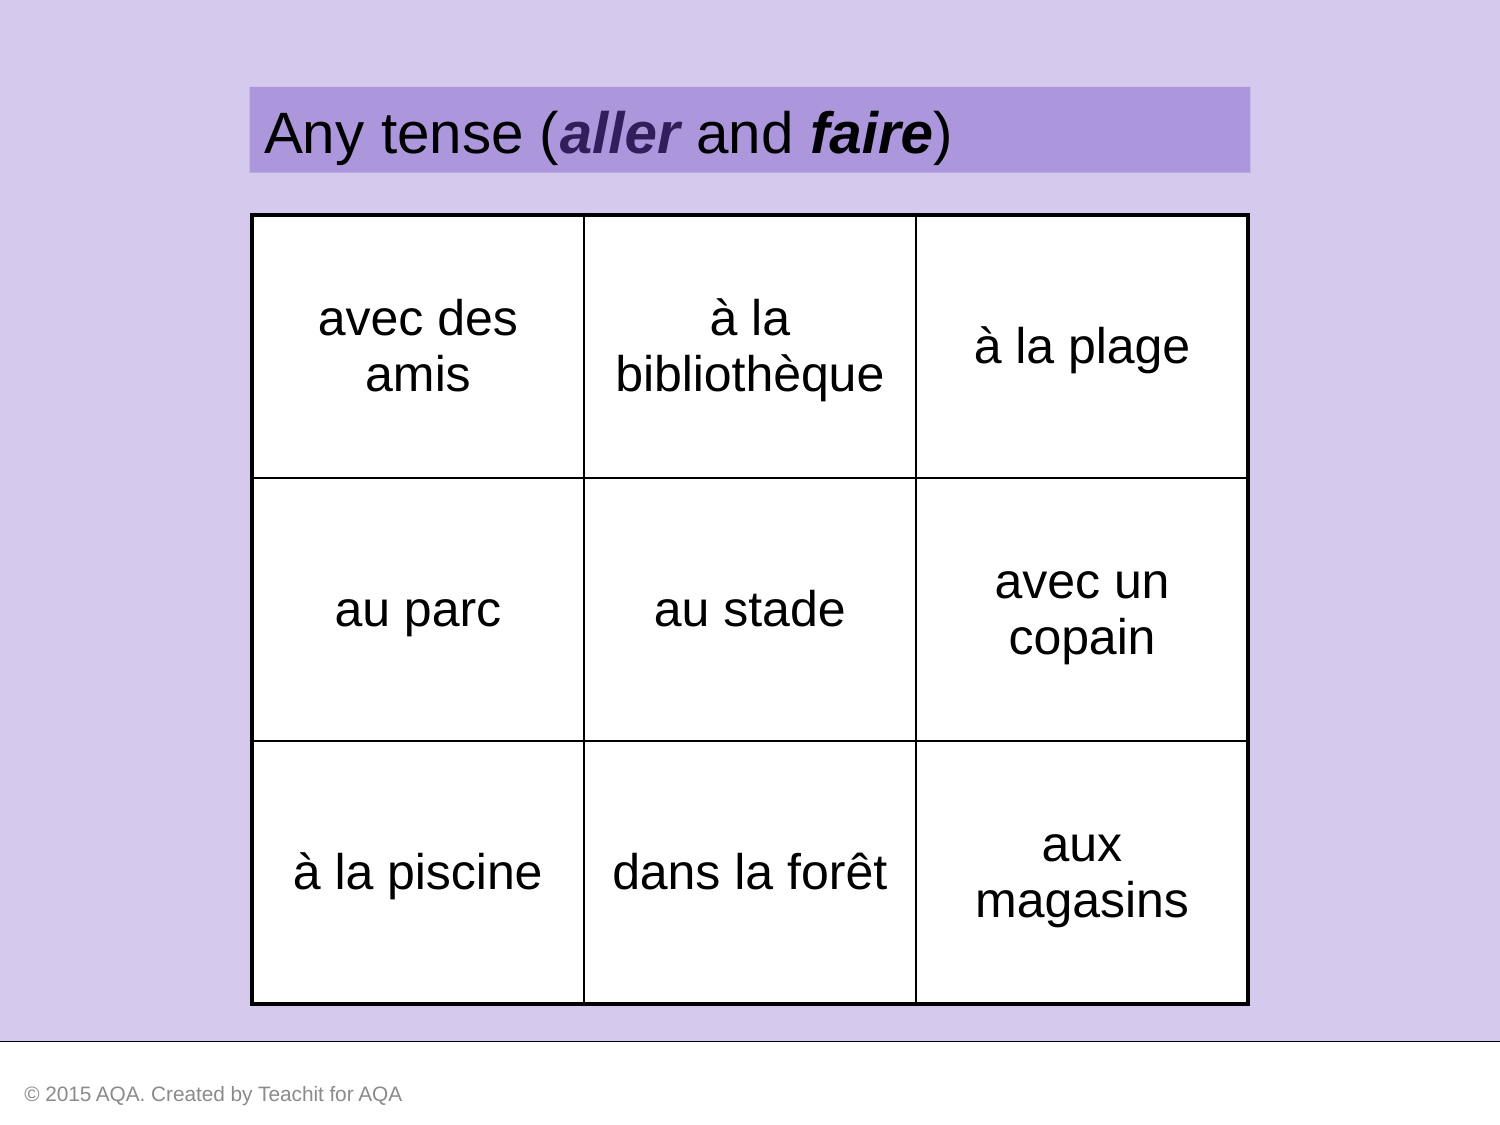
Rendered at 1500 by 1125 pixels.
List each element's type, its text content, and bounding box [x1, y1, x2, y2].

table_header à la plage [917, 217, 1246, 477]
table_cell dans la forêt [585, 742, 915, 1002]
table_cell aux magasins [917, 742, 1246, 1002]
table_header avec des amis [254, 217, 583, 477]
text_box Any tense (aller and faire) [249, 86, 1251, 173]
table_cell au parc [254, 479, 583, 740]
table_cell avec un copain [917, 479, 1246, 740]
table_cell au stade [585, 479, 915, 740]
table_cell à la piscine [254, 742, 583, 1002]
table_header à la bibliothèque [585, 217, 915, 477]
